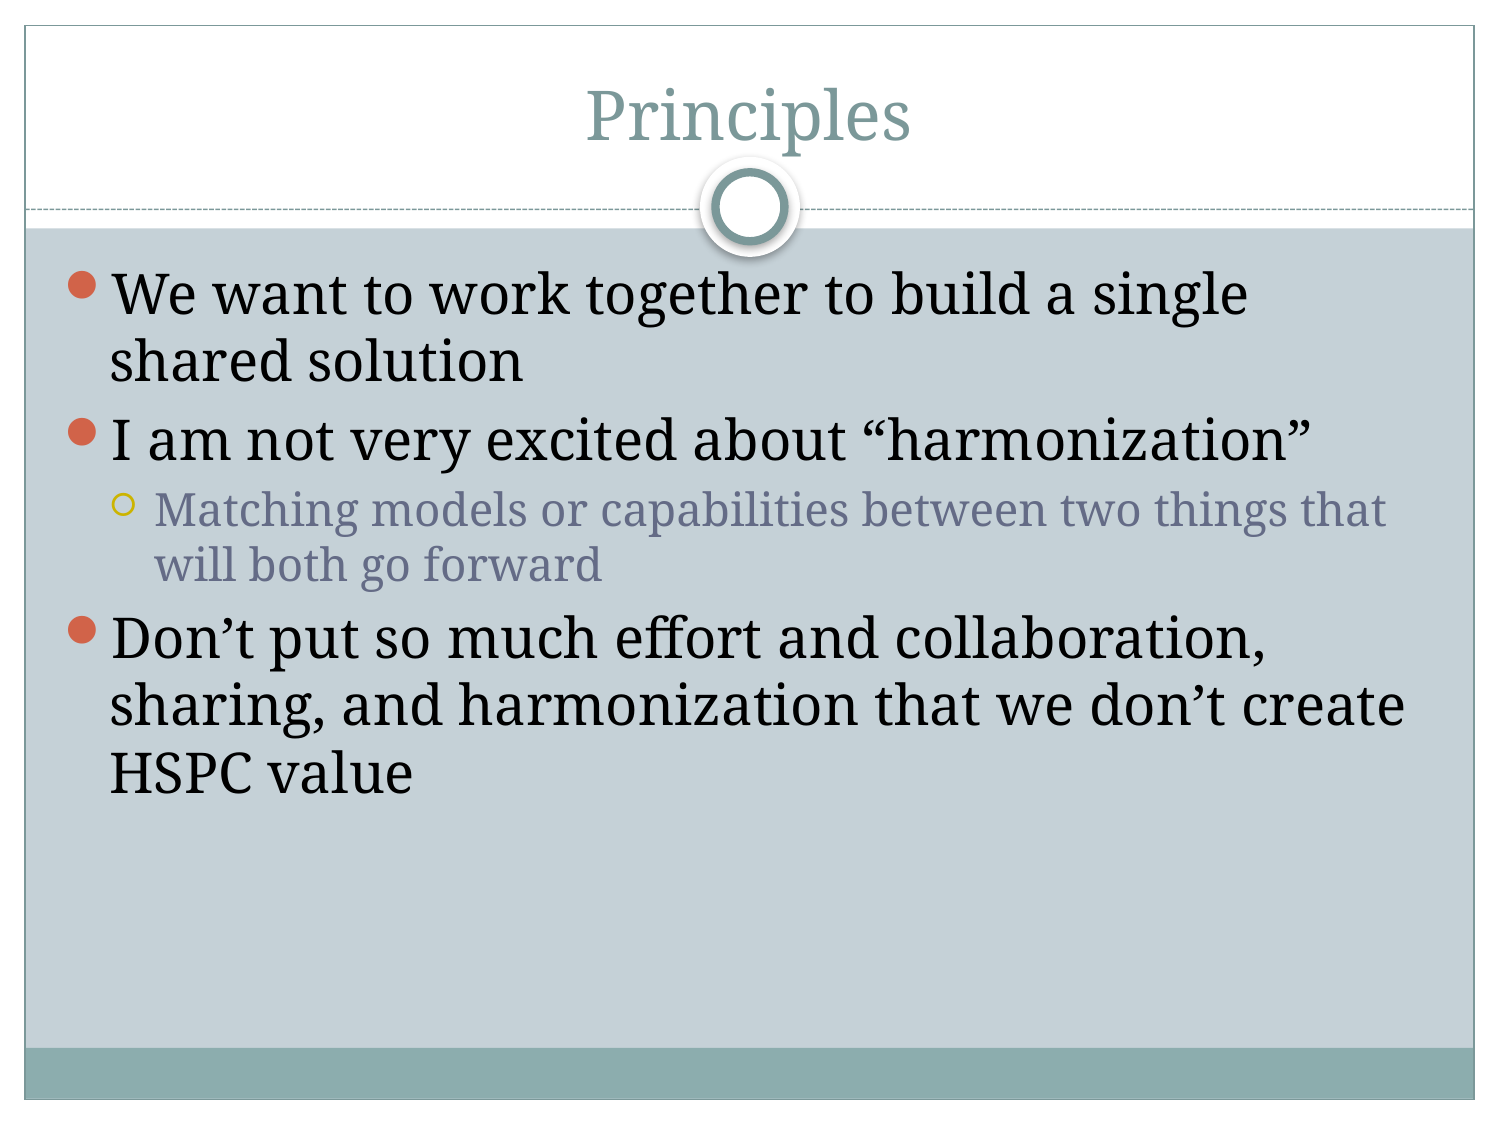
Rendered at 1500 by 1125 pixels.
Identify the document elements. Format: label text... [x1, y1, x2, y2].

list We want to work together to build a single shared solution I am not very excited about “harmonization” Matching models or capabilities between two things that will both go forward Don’t put so much effort and collaboration, sharing, and harmonization that we don’t create HSPC value [49, 250, 1445, 1001]
title Principles [49, 37, 1450, 162]
